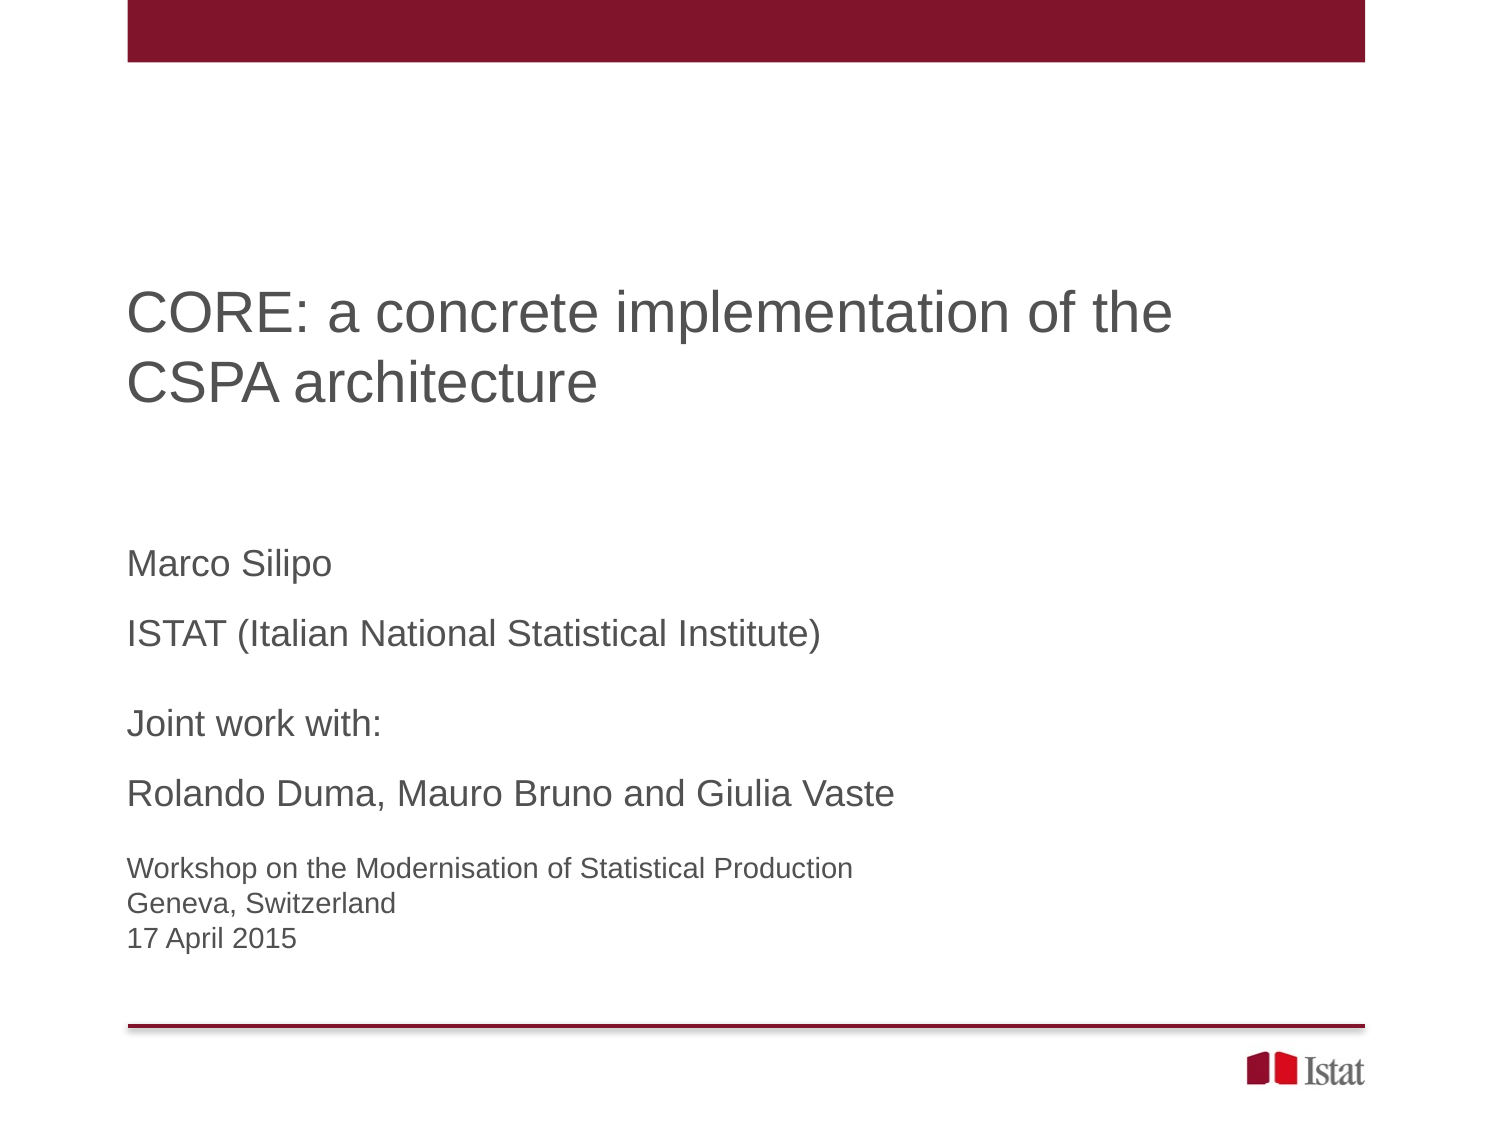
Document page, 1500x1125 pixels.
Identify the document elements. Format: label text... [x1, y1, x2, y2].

picture [1239, 1041, 1373, 1096]
text_box CORE: a concrete implementation of the CSPA architecture Marco Silipo ISTAT (Italian National Statistical Institute) Joint work with: Rolando Duma, Mauro Bruno and Giulia Vaste Workshop on the Modernisation of Statistical Production Geneva, Switzerland 17 April 2015 [111, 266, 1347, 962]
